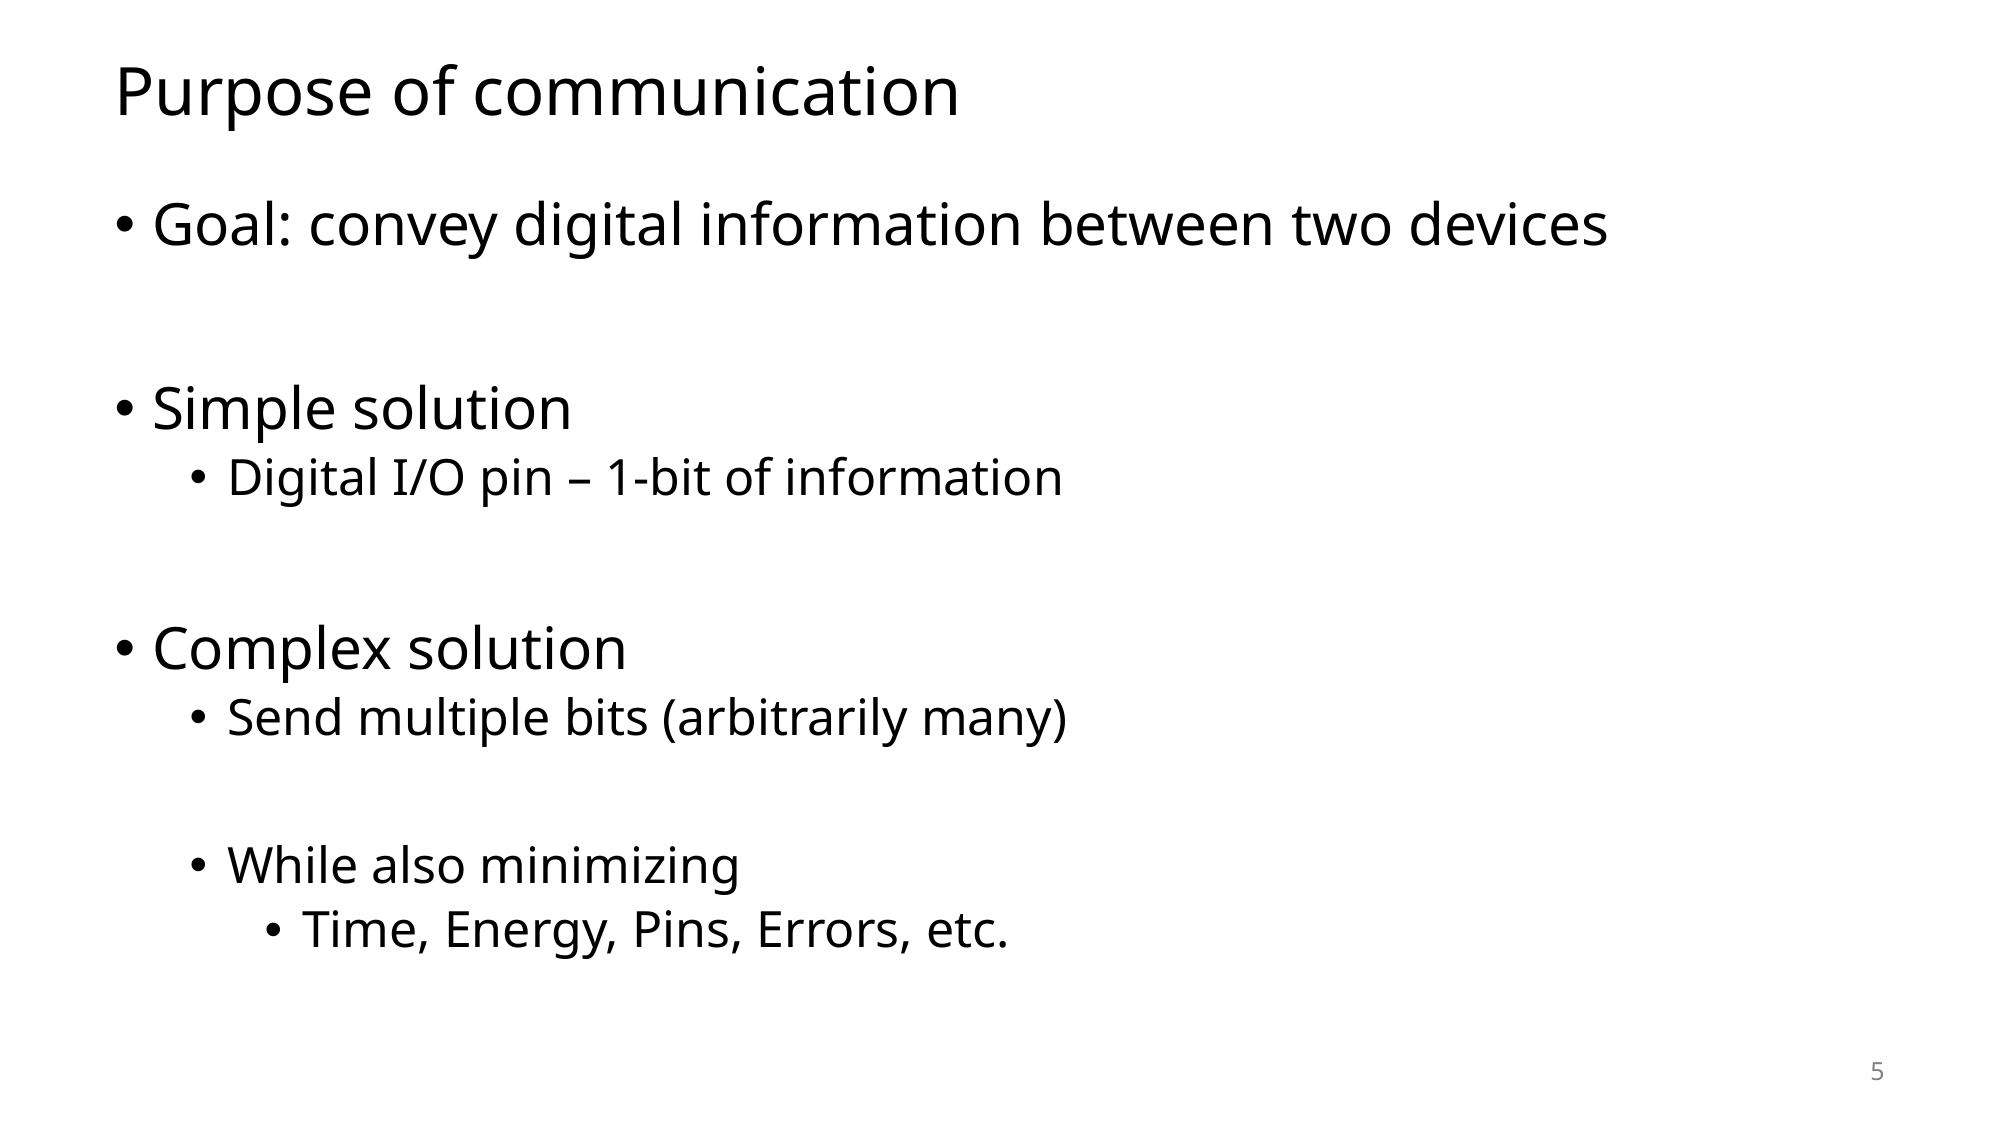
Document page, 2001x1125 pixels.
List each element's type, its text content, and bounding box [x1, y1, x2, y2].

title Purpose of communication [99, 37, 1900, 150]
list Goal: convey digital information between two devices Simple solution Digital I/O pin – 1-bit of information Complex solution Send multiple bits (arbitrarily many) While also minimizing Time, Energy, Pins, Errors, etc. [99, 187, 1900, 1013]
slide_number 5 [1749, 1042, 1900, 1103]
